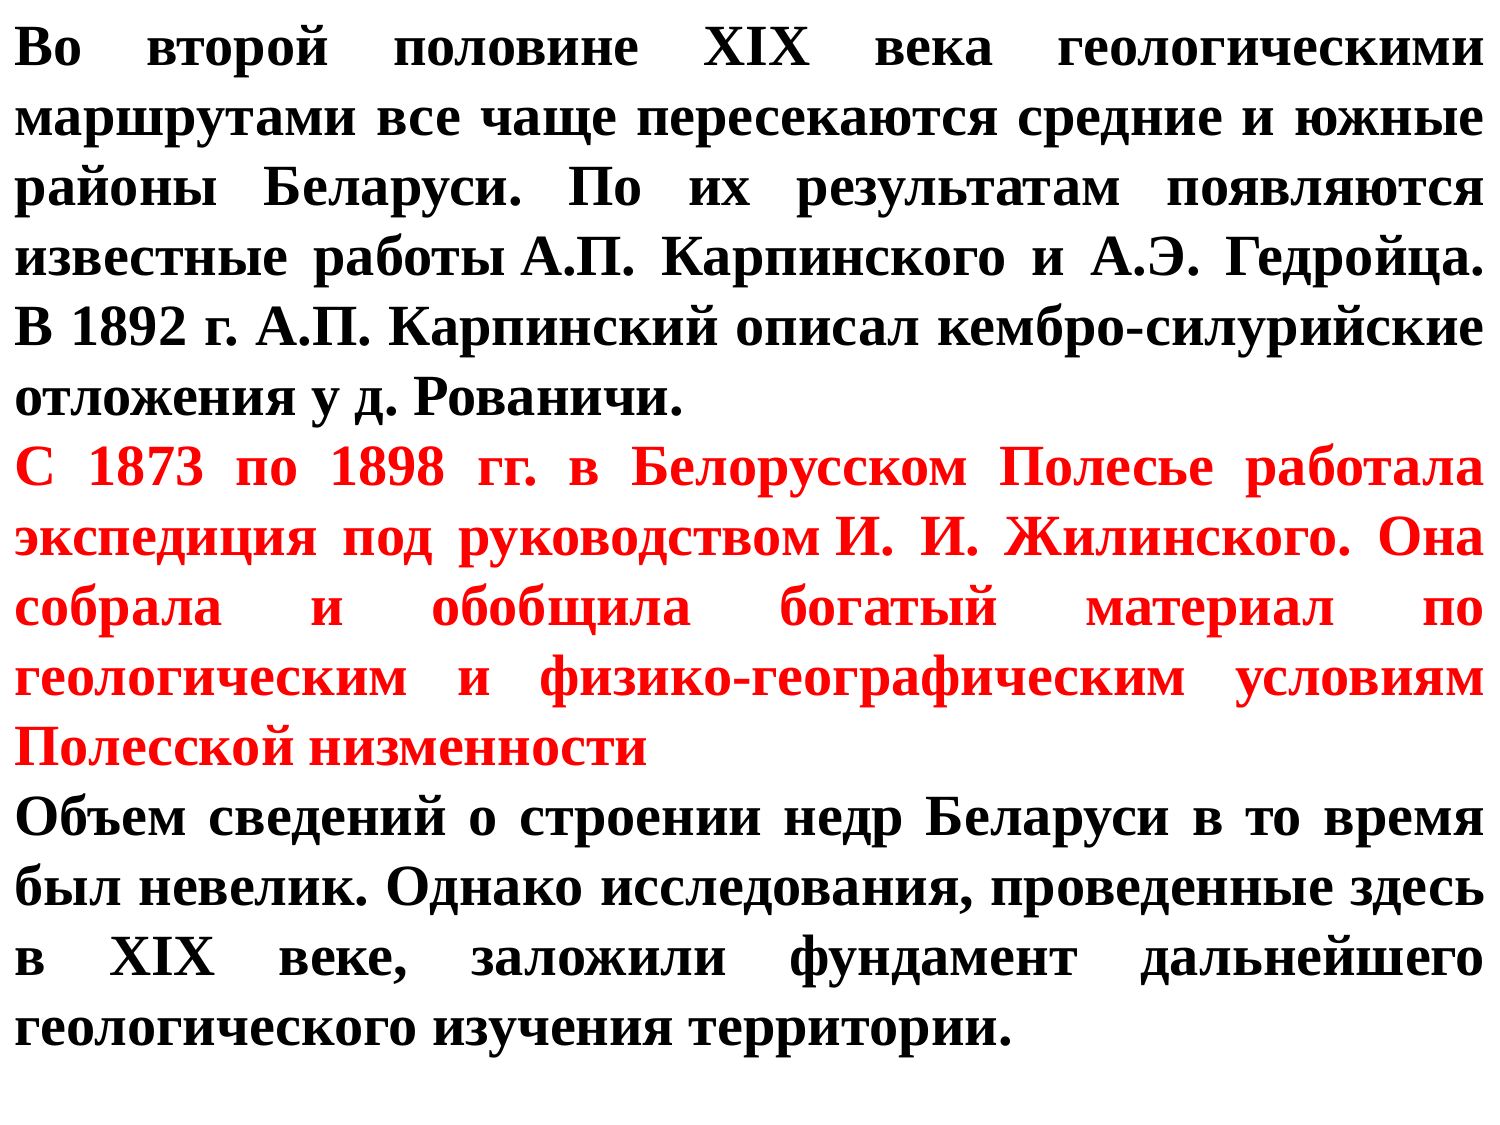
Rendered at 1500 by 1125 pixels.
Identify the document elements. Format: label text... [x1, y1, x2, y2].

text_box Во второй половине XIX века геологическими маршрутами все чаще пересекаются средние и южные районы Беларуси. По их результатам появляются известные работы А.П. Карпинского и А.Э. Гедройца. В 1892 г. А.П. Карпинский описал кембро-силурийские отложения у д. Рованичи. С 1873 по 1898 гг. в Белорусском Полесье работала экспедиция под руководством И. И. Жилинского. Она собрала и обобщила богатый материал по геологическим и физико-географическим условиям Полесской низменности Объем сведений о строении недр Беларуси в то время был невелик. Однако исследования, проведенные здесь в XIX веке, заложили фундамент дальнейшего геологического изучения территории. [0, 0, 1500, 1065]
